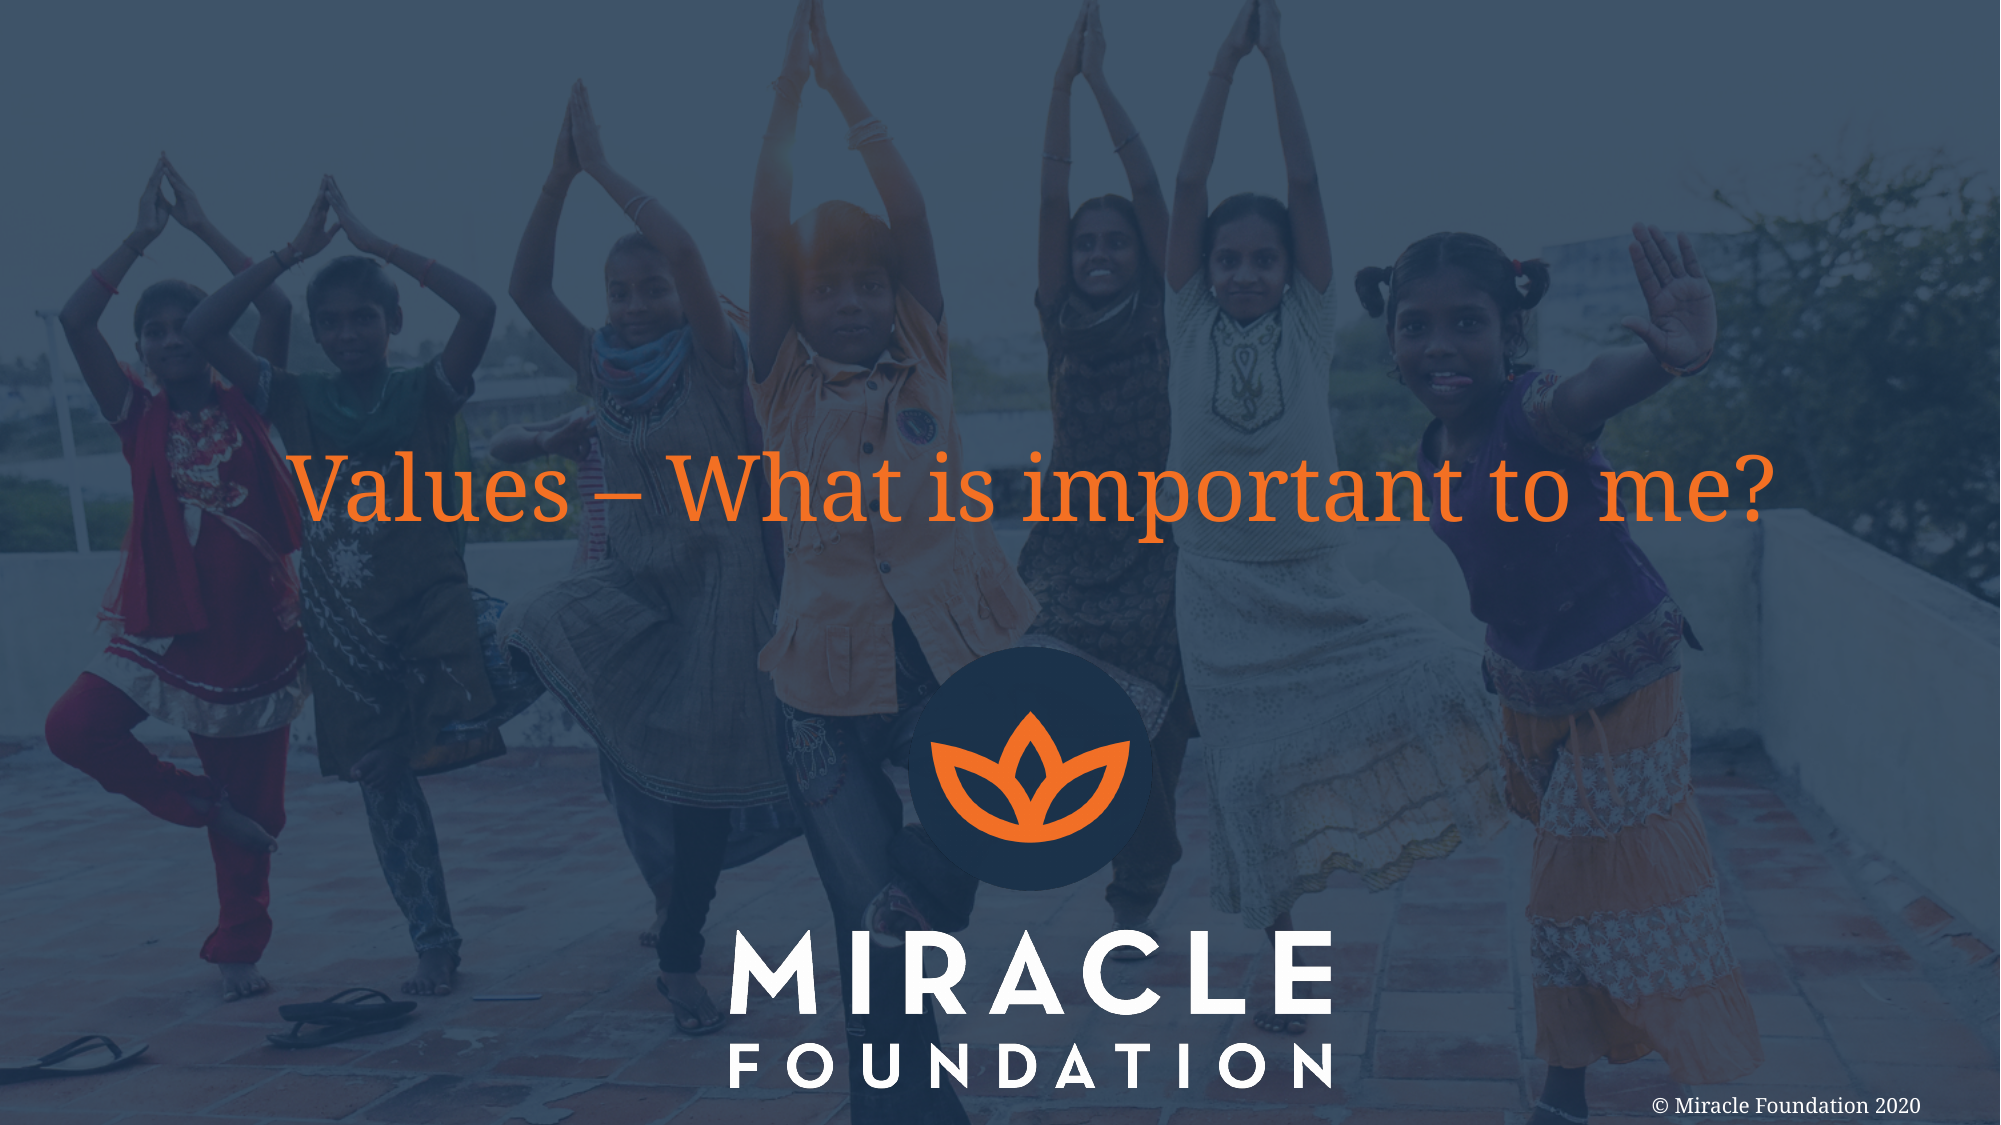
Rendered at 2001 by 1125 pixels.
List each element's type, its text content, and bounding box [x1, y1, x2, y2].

text_box © Miracle Foundation 2020 [1636, 1085, 1946, 1125]
picture [719, 636, 1346, 1098]
title Values – What is important to me? [170, 383, 1896, 601]
